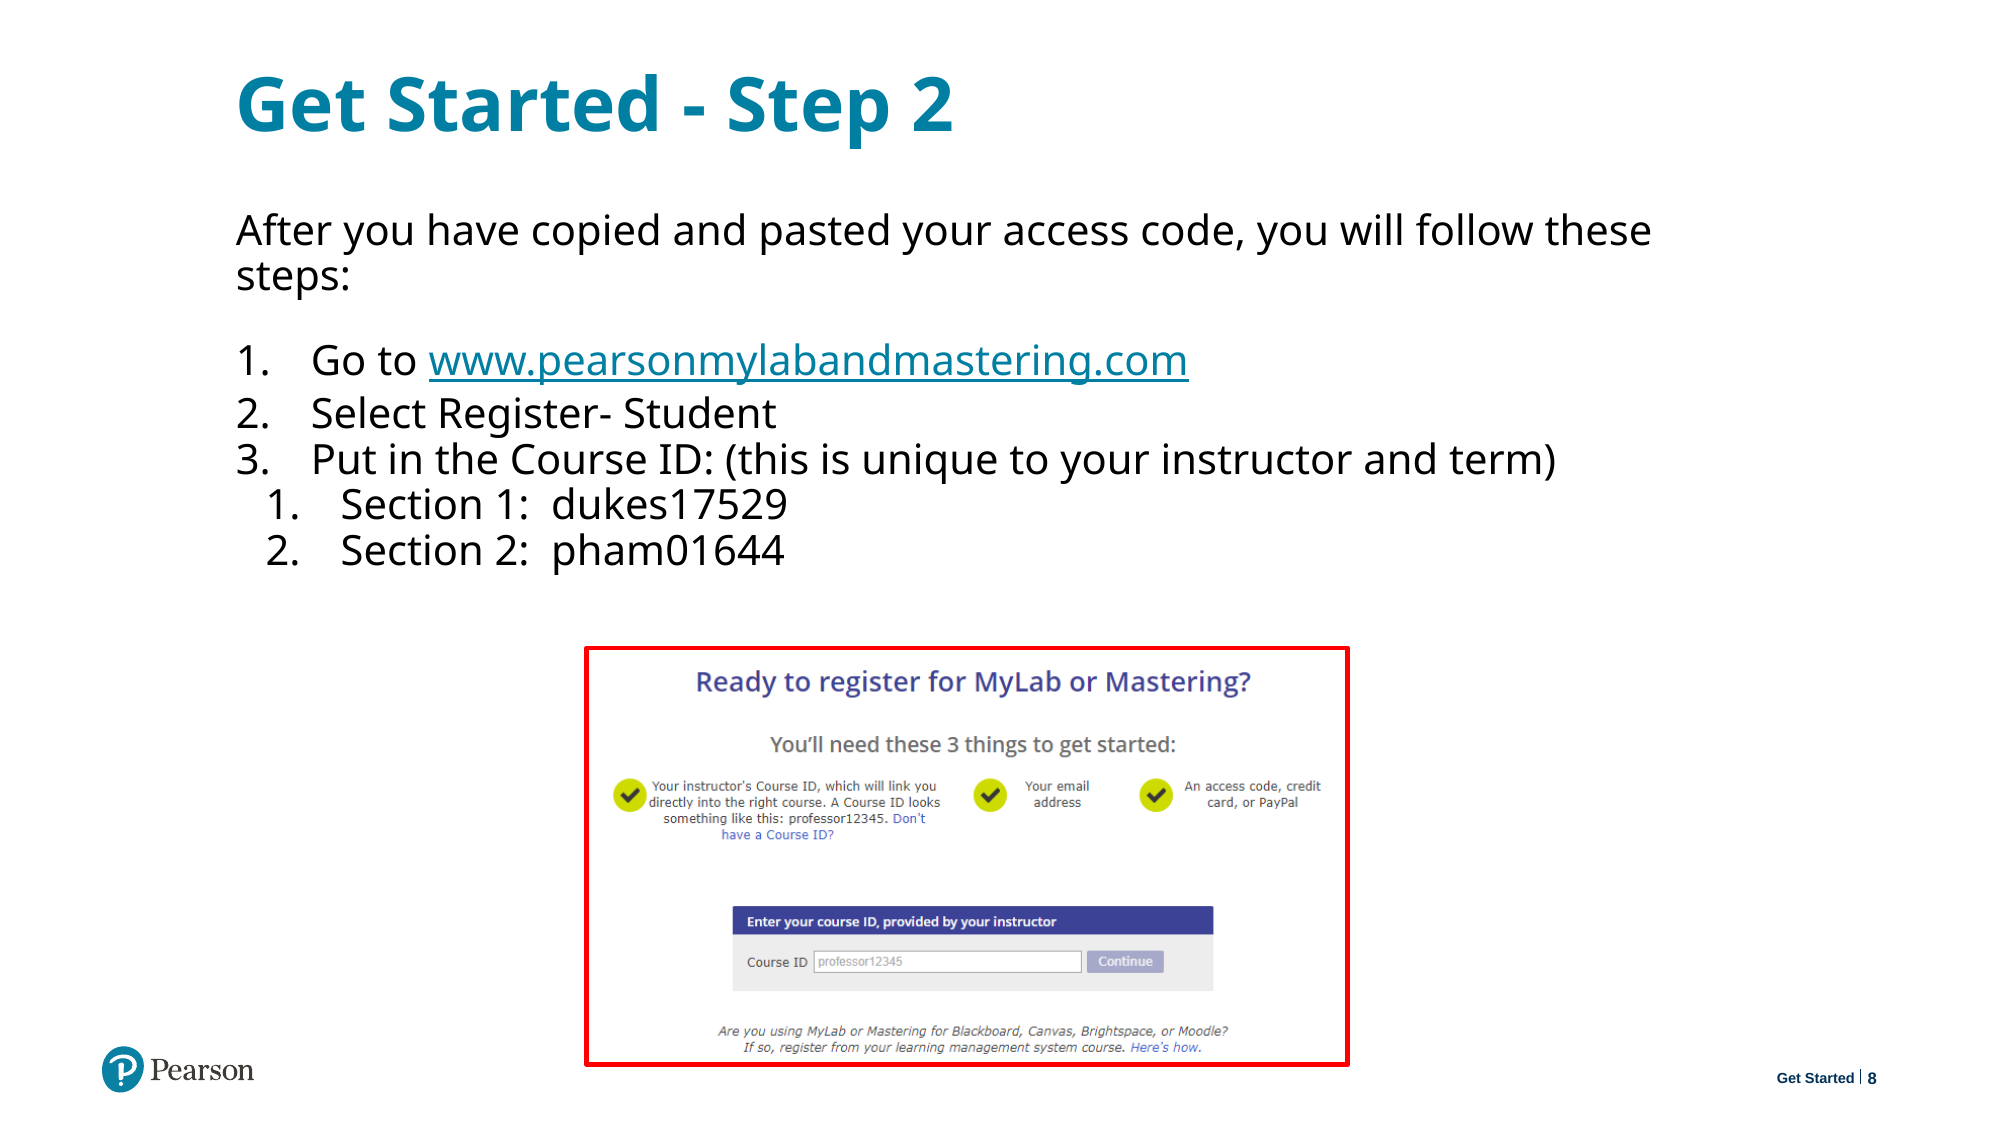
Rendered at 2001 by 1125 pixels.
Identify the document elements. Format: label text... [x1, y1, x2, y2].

picture [588, 649, 1346, 1063]
list After you have copied and pasted your access code, you will follow these steps: Go to www.pearsonmylabandmastering.com Select Register- Student Put in the Course ID: (this is unique to your instructor and term) Section 1: dukes17529 Section 2: pham01644 [235, 207, 1738, 305]
slide_number 8 [1867, 1069, 1896, 1087]
title Get Started - Step 2 [235, 62, 1699, 171]
footer Get Started [1462, 1069, 1855, 1087]
